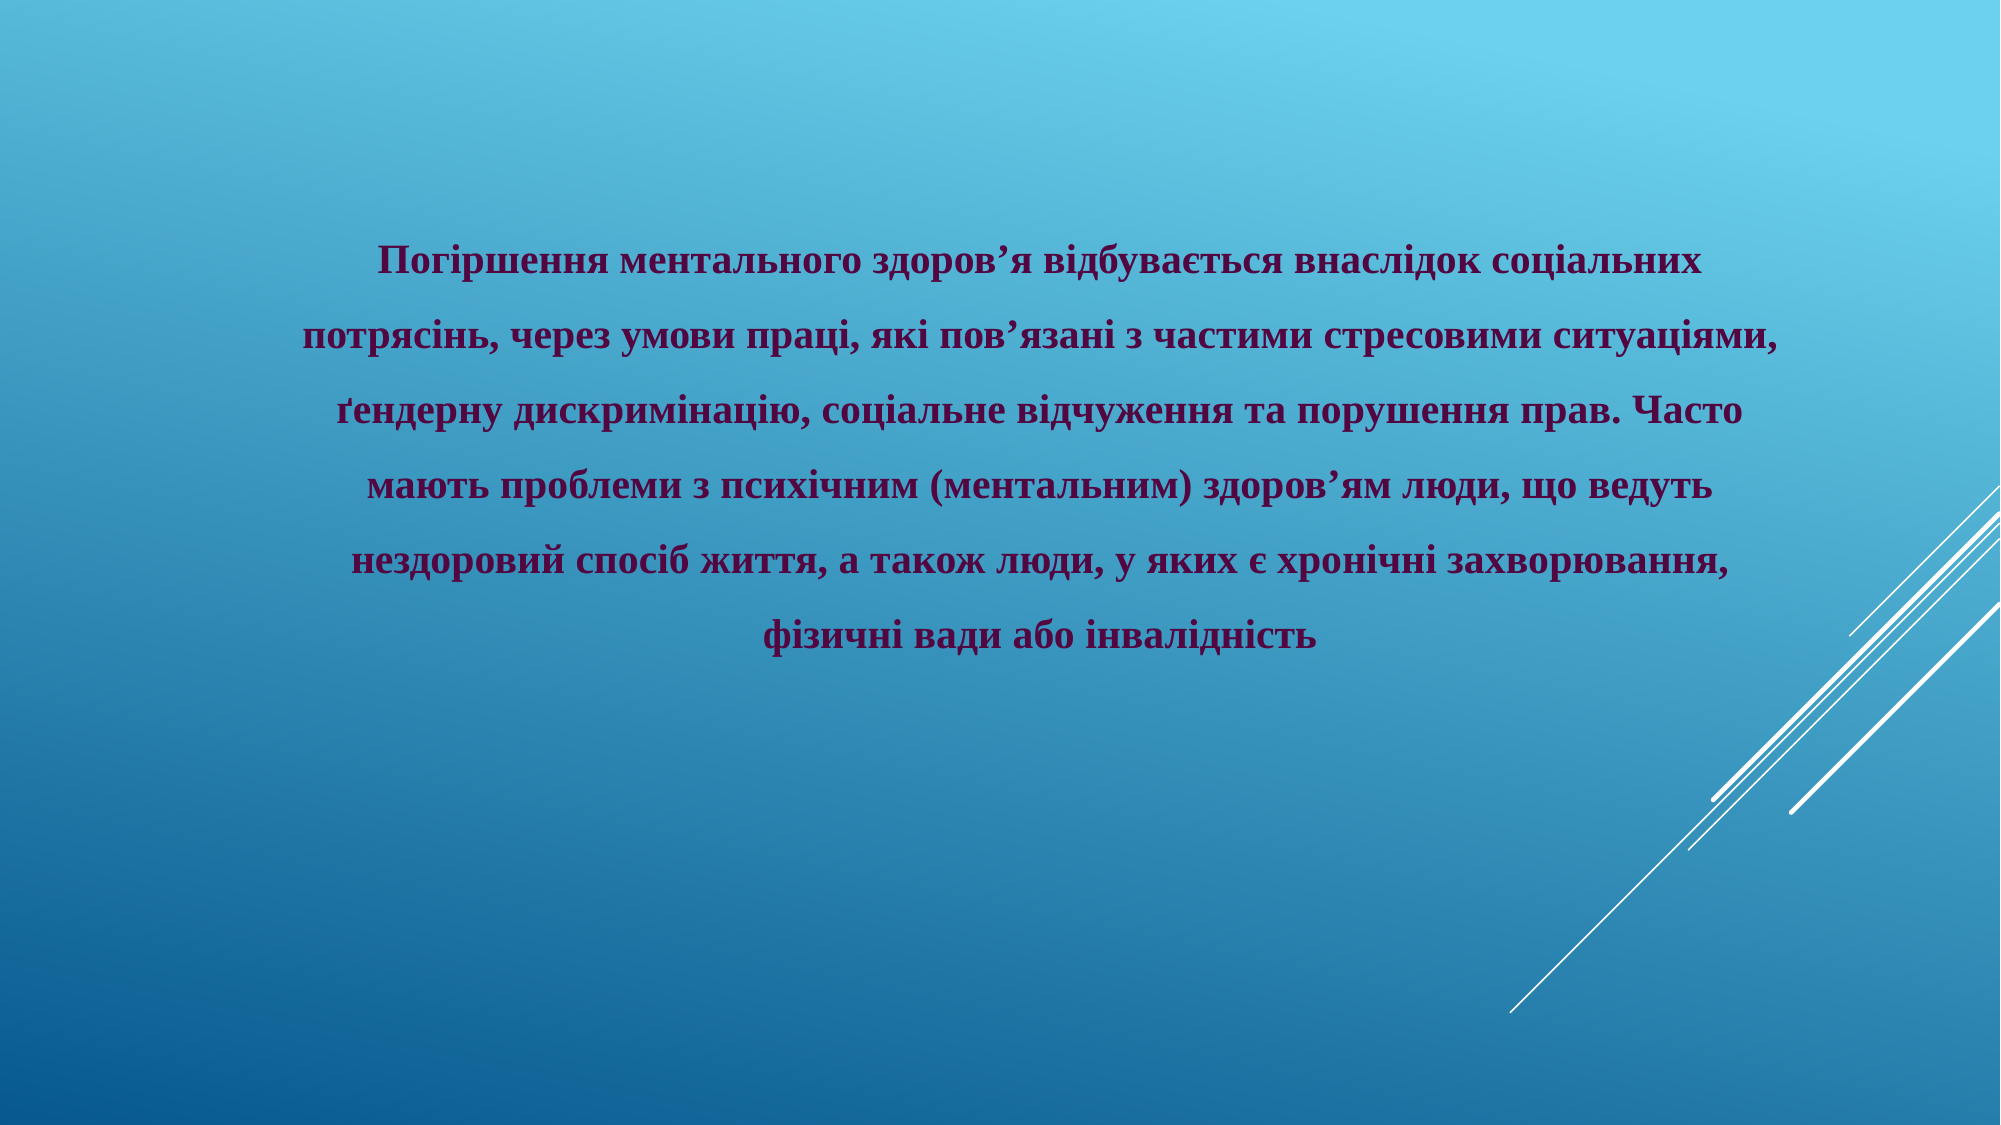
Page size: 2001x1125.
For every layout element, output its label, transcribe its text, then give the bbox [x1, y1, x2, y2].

text_box Погіршення ментального здоров’я відбувається внаслідок соціальних потрясінь, через умови праці, які пов’язані з частими стресовими ситуаціями, ґендерну дискримінацію, соціальне відчуження та порушення прав. Часто мають проблеми з психічним (ментальним) здоров’ям люди, що ведуть нездоровий спосіб життя, а також люди, у яких є хронічні захворювання, фізичні вади або інвалідність [282, 199, 1798, 665]
